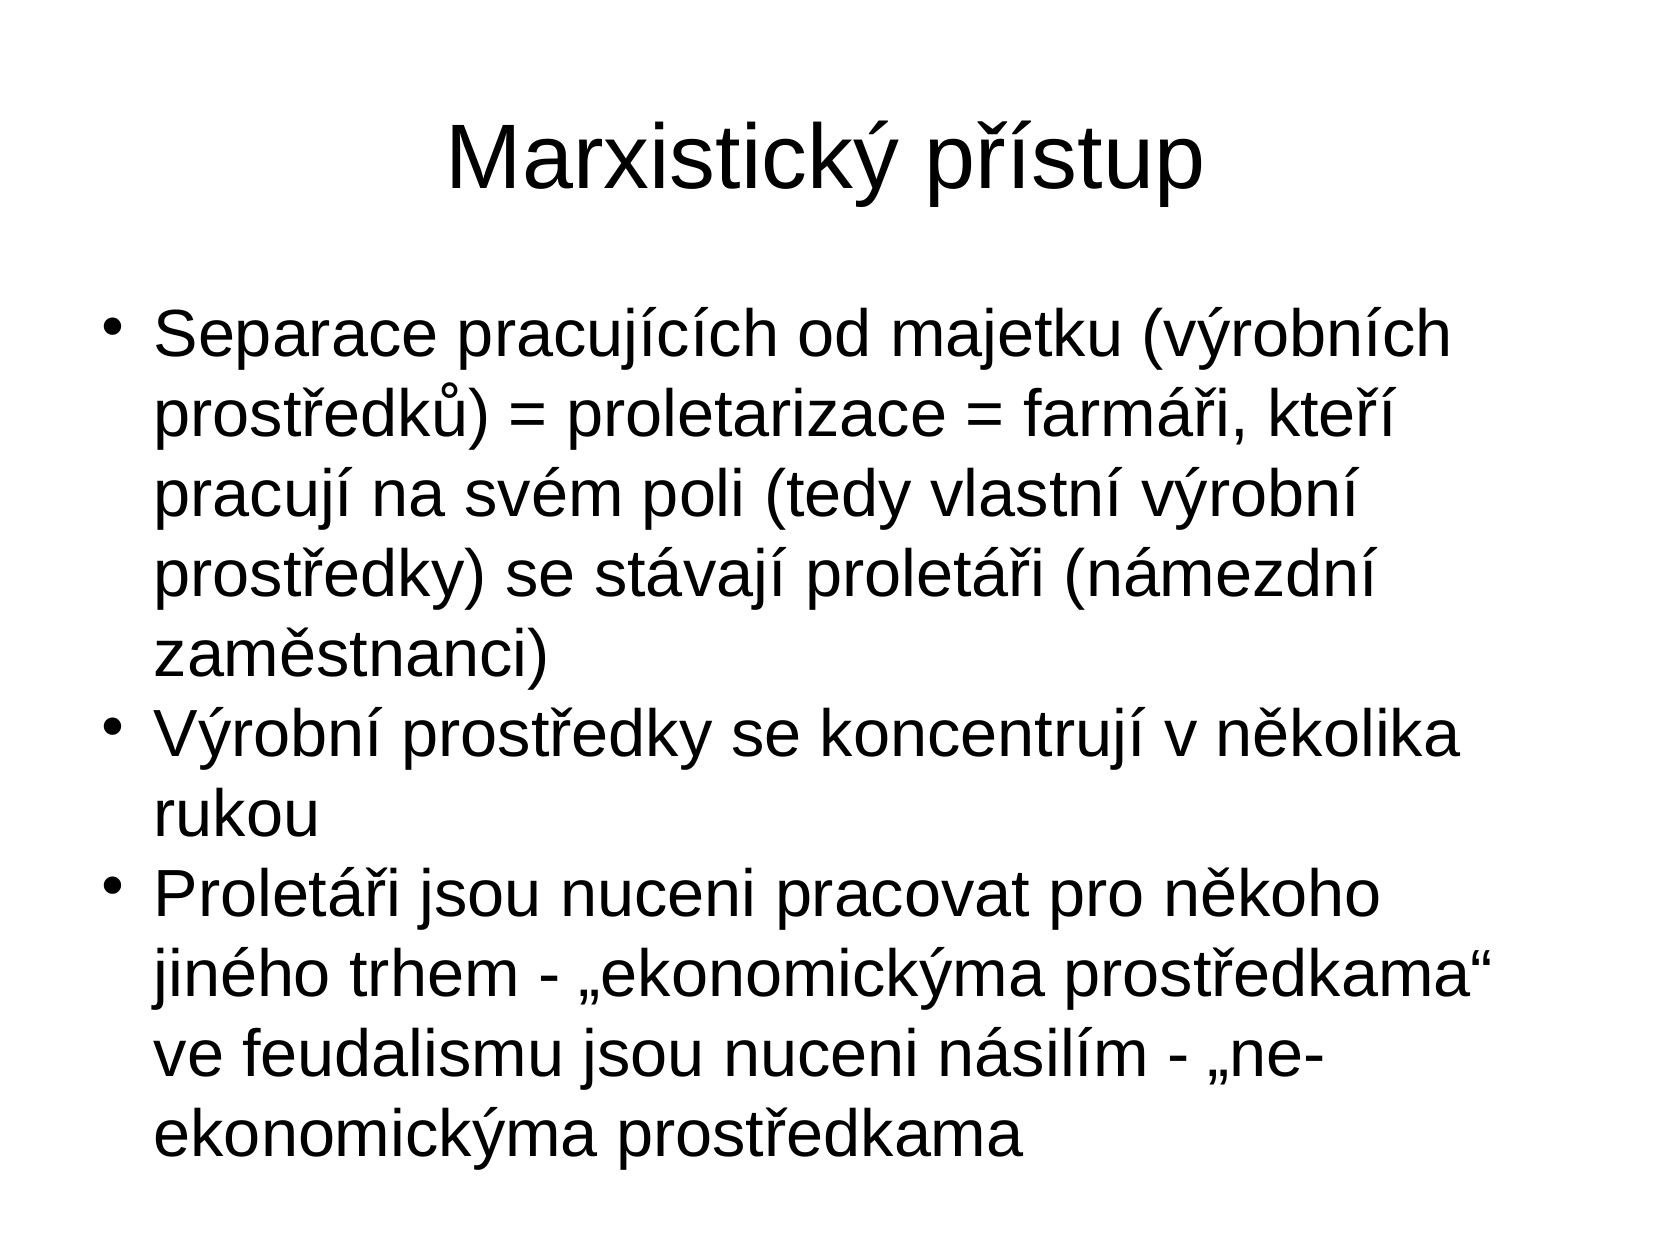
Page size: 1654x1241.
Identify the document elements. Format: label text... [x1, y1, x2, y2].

text_box Separace pracujících od majetku (výrobních prostředků) = proletarizace = farmáři, kteří pracují na svém poli (tedy vlastní výrobní prostředky) se stávají proletáři (námezdní zaměstnanci) Výrobní prostředky se koncentrují v několika rukou Proletáři jsou nuceni pracovat pro někoho jiného trhem - „ekonomickýma prostředkama“ ve feudalismu jsou nuceni násilím - „ne-ekonomickýma prostředkama [82, 290, 1570, 1009]
text_box Marxistický přístup [82, 49, 1570, 256]
